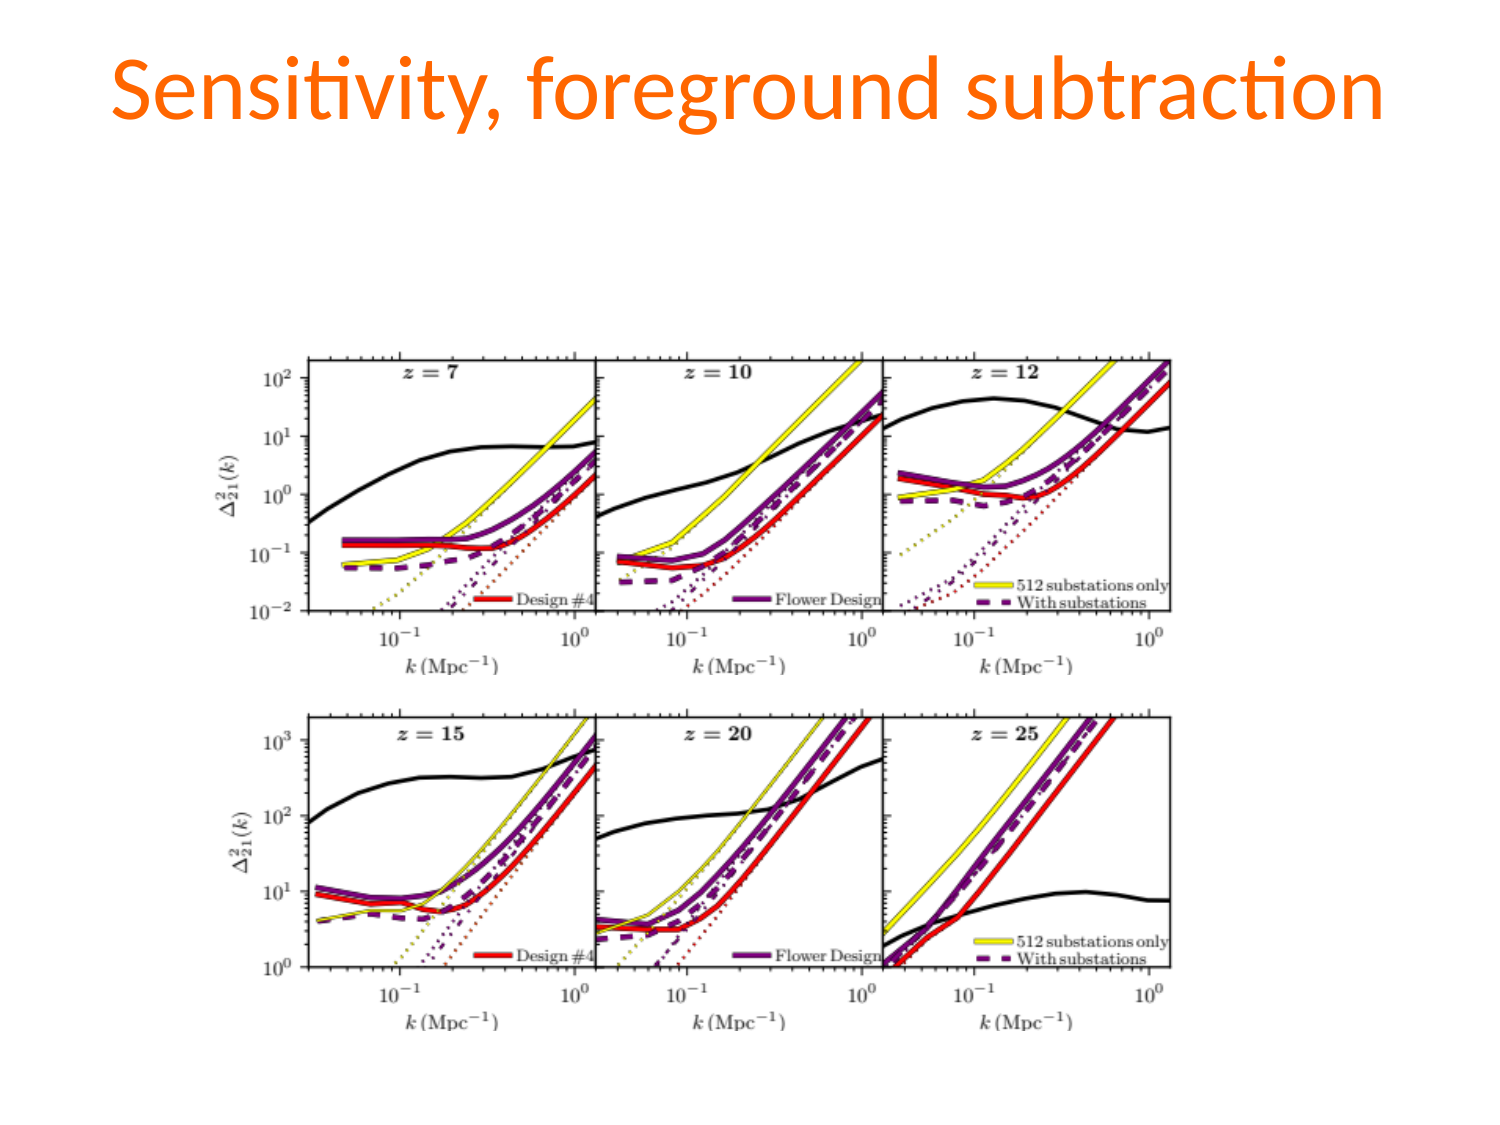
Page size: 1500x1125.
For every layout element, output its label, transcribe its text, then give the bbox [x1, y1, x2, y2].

title Sensitivity, foreground subtraction [75, 0, 1425, 177]
picture [211, 344, 1187, 675]
picture [211, 701, 1187, 1031]
